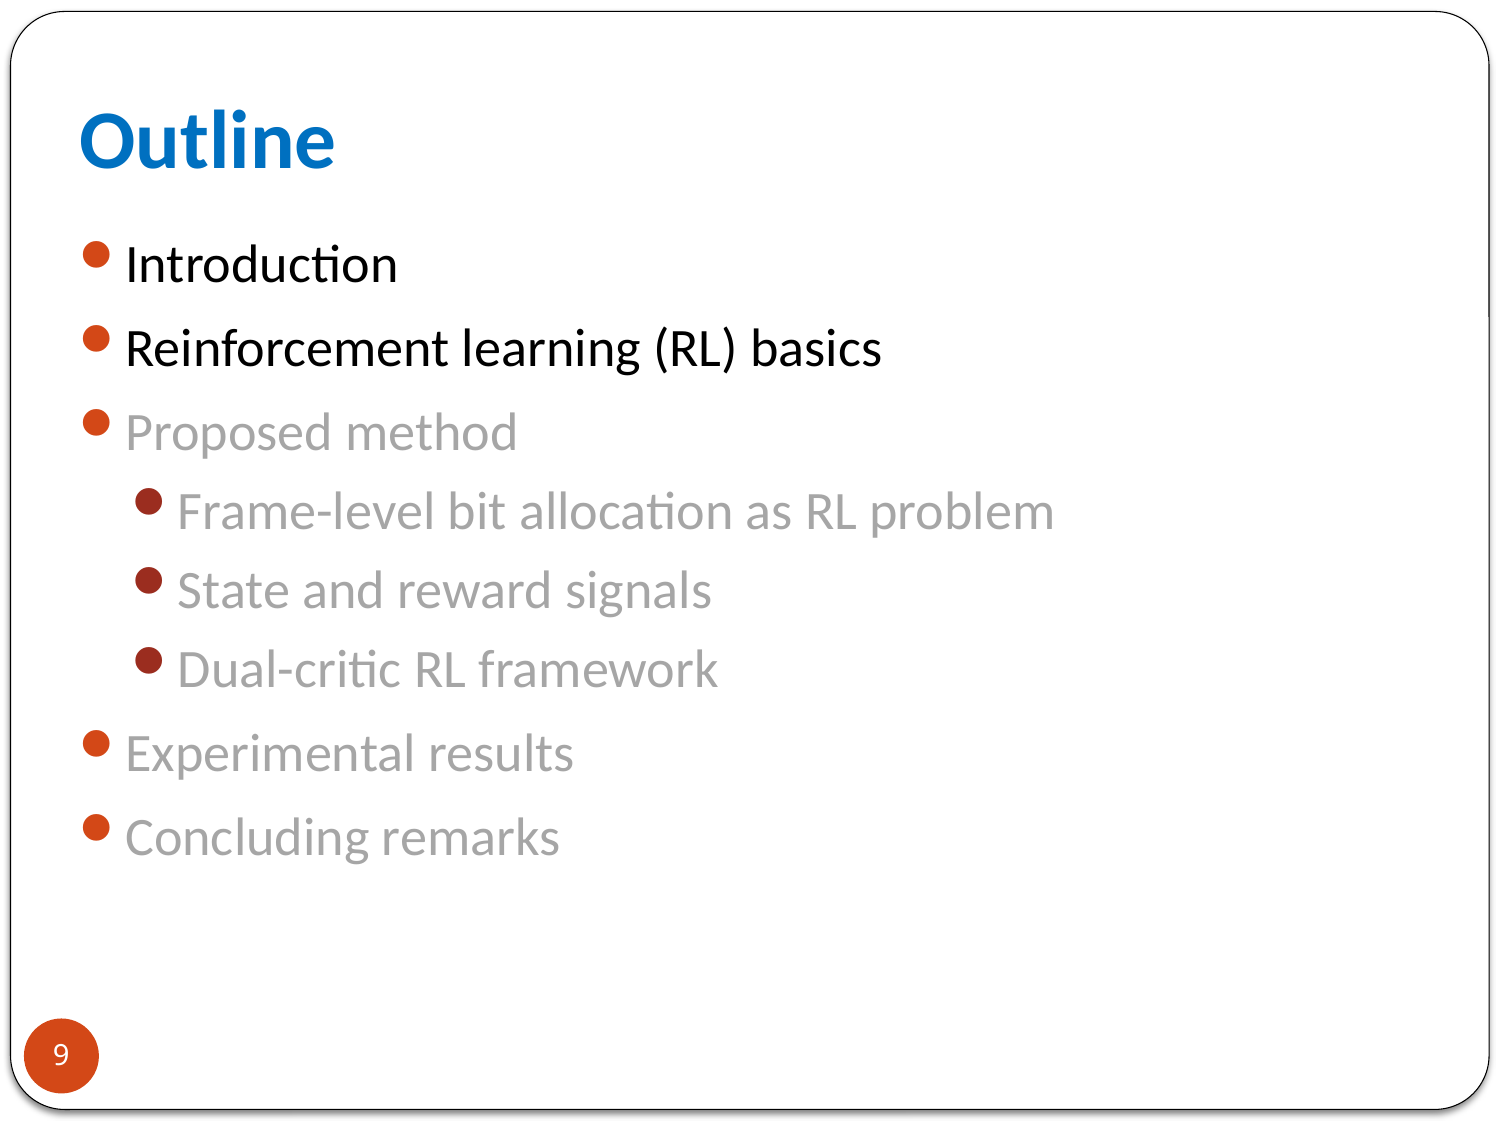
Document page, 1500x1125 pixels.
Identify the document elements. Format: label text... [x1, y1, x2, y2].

list Introduction Reinforcement learning (RL) basics Proposed method Frame-level bit allocation as RL problem State and reward signals Dual-critic RL framework Experimental results Concluding remarks [64, 137, 1459, 1125]
slide_number 9 [23, 1018, 99, 1094]
title Outline [64, 74, 1340, 137]
